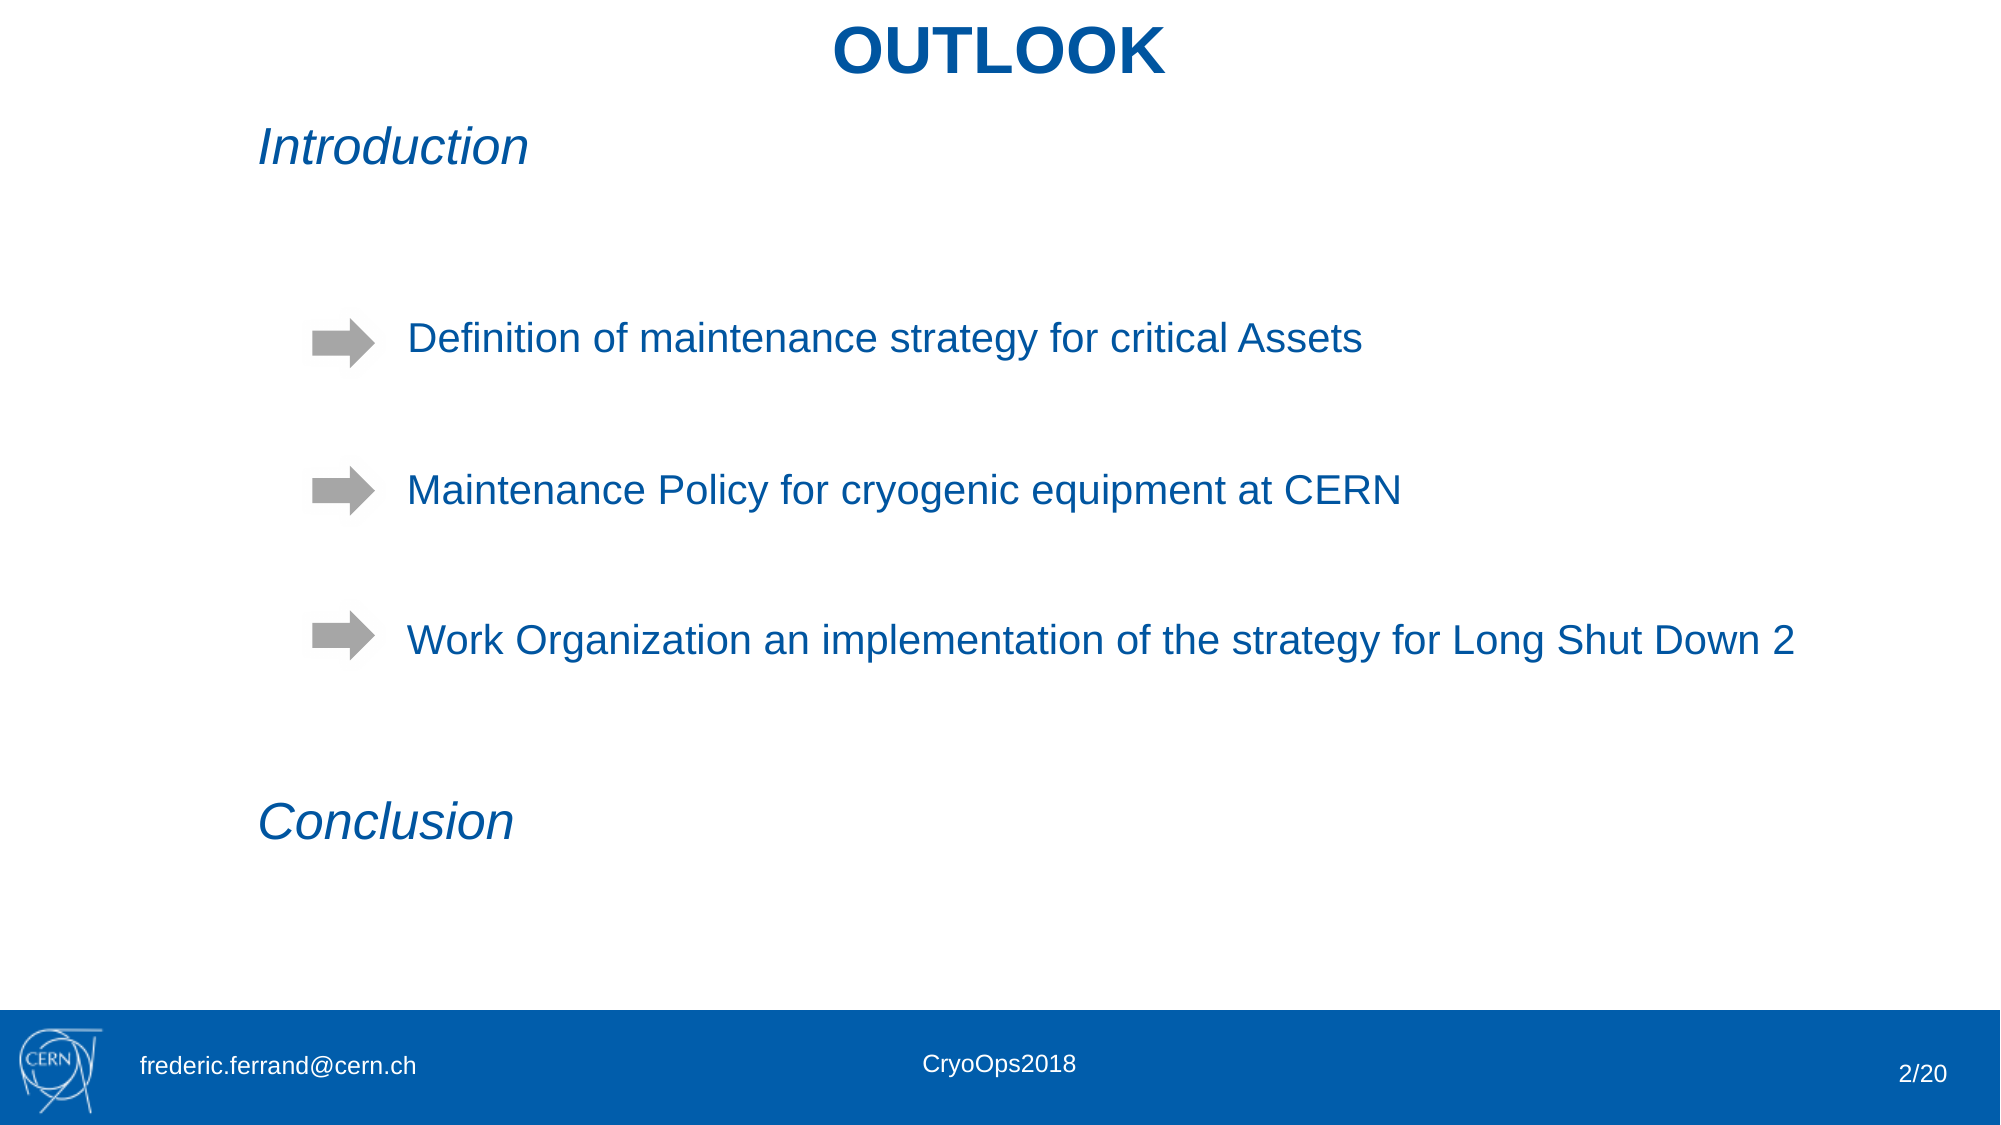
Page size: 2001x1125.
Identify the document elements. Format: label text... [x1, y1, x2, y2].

text_box OUTLOOK [249, 0, 1750, 95]
text_box [311, 464, 376, 517]
title Introduction Definition of maintenance strategy for critical Assets Maintenance Policy for cryogenic equipment at CERN Work Organization an implementation of the strategy for Long Shut Down 2 Conclusion [249, 112, 1850, 906]
text_box [311, 609, 376, 662]
text_box [311, 317, 376, 369]
